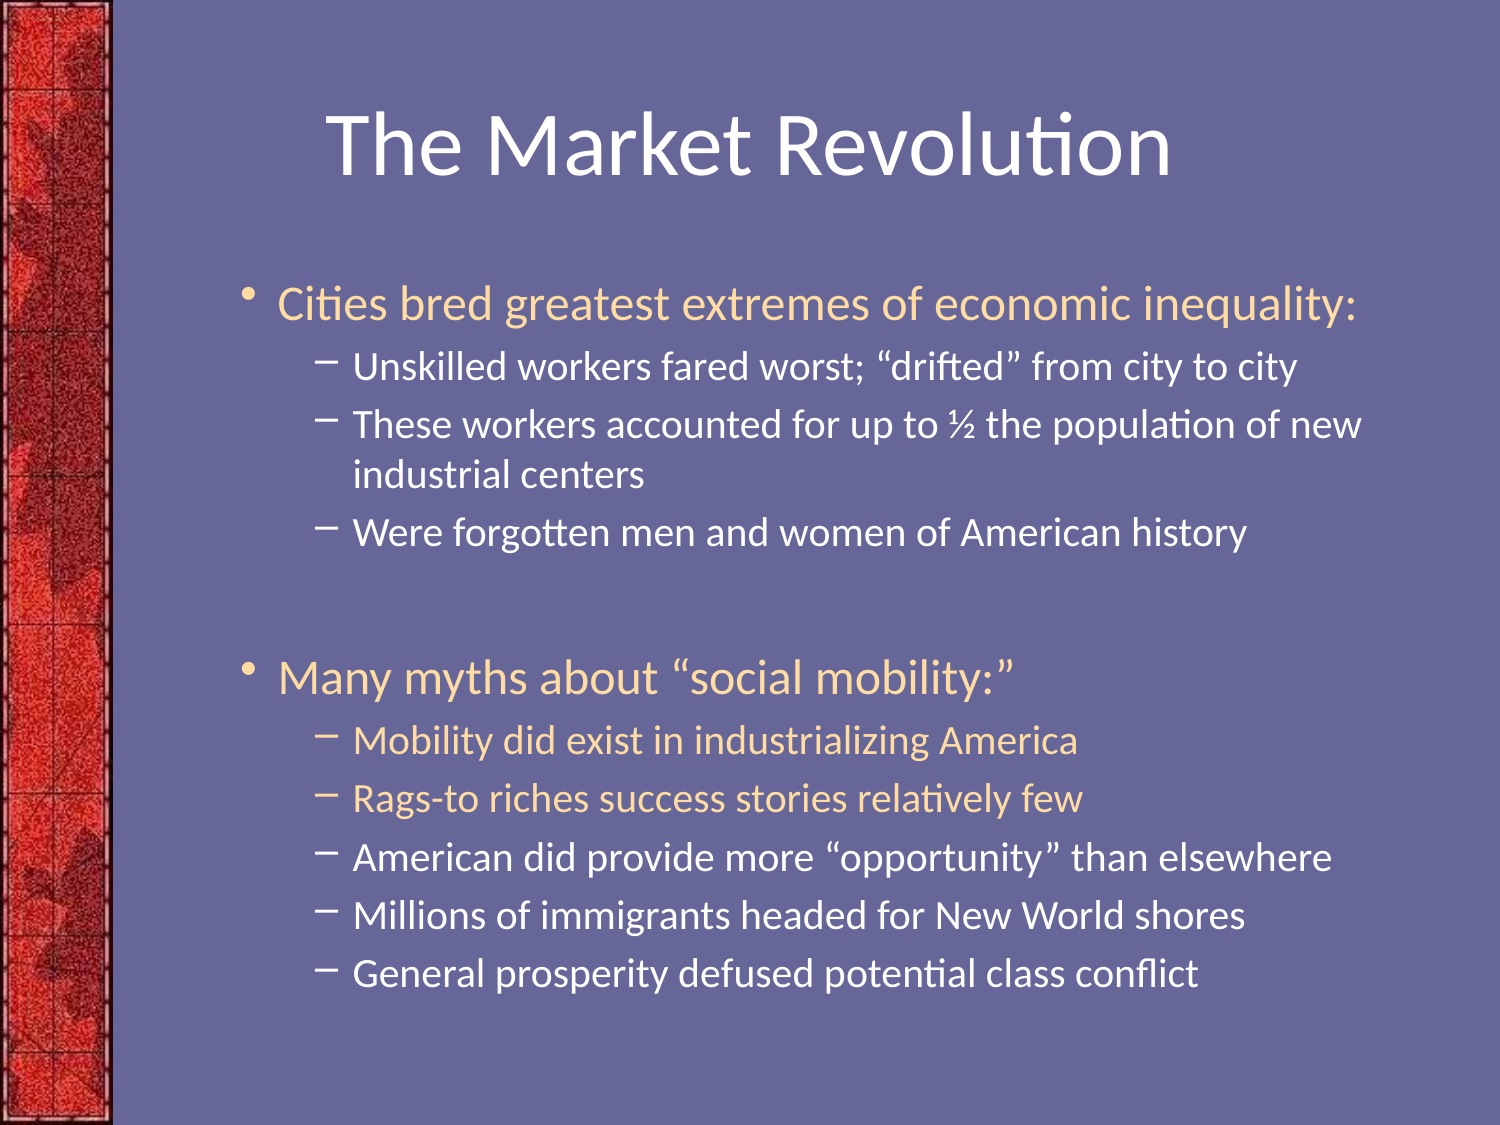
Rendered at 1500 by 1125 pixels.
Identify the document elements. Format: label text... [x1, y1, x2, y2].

title The Market Revolution [75, 45, 1425, 233]
list Cities bred greatest extremes of economic inequality: Unskilled workers fared worst; “drifted” from city to city These workers accounted for up to ½ the population of new industrial centers Were forgotten men and women of American history Many myths about “social mobility:” Mobility did exist in industrializing America Rags-to riches success stories relatively few American did provide more “opportunity” than elsewhere Millions of immigrants headed for New World shores General prosperity defused potential class conflict [75, 262, 1425, 1005]
picture [0, 0, 113, 1125]
